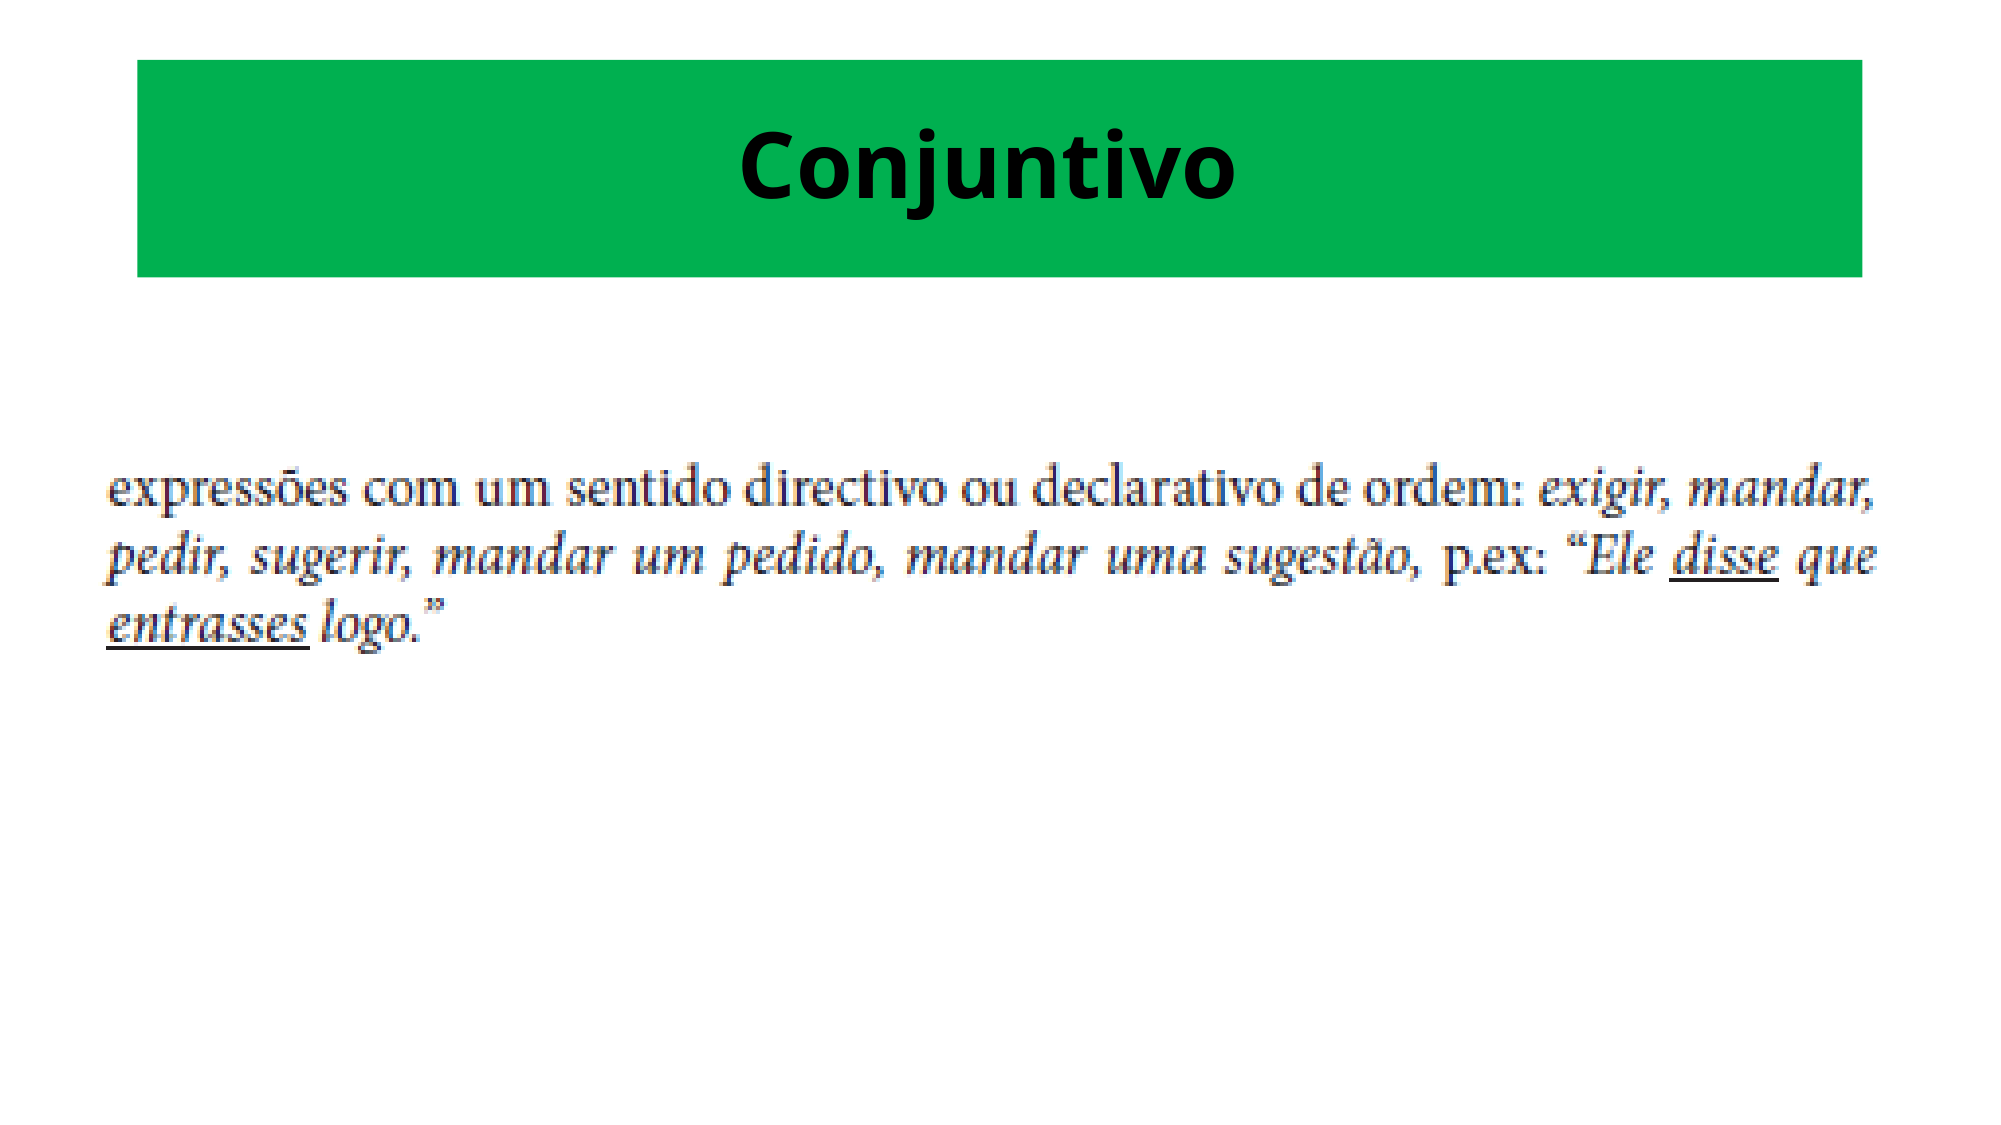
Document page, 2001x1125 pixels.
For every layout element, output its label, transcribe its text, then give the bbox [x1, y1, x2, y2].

title Conjuntivo [137, 59, 1863, 278]
picture [90, 462, 1909, 663]
